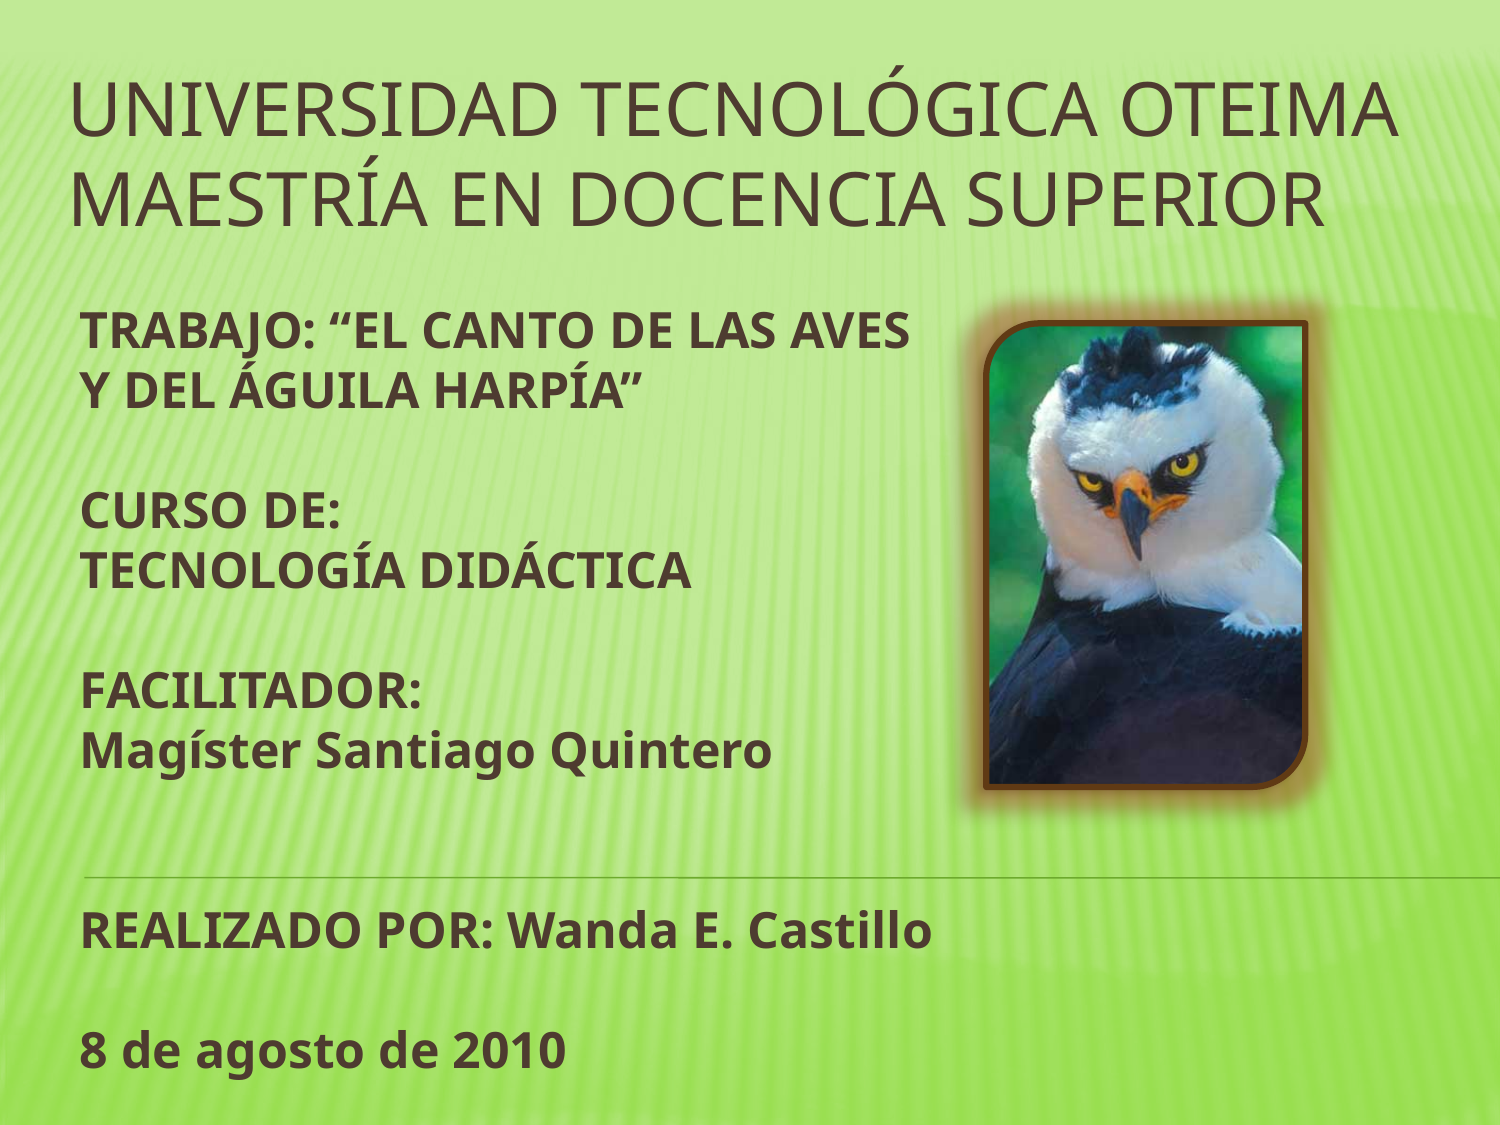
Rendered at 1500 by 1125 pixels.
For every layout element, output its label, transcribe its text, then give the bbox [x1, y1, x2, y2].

title Universidad Tecnológica OTEIMA maestría en docencia superior [53, 54, 1441, 255]
text_box TRABAJO: “EL CANTO DE LAS AVES Y DEL ÁGUILA HARPÍA” CURSO DE: TECNOLOGÍA DIDÁCTICA FACILITADOR: Magíster Santiago Quintero REALIZADO POR: Wanda E. Castillo 8 de agosto de 2010 [64, 290, 1058, 1086]
picture [985, 323, 1306, 788]
